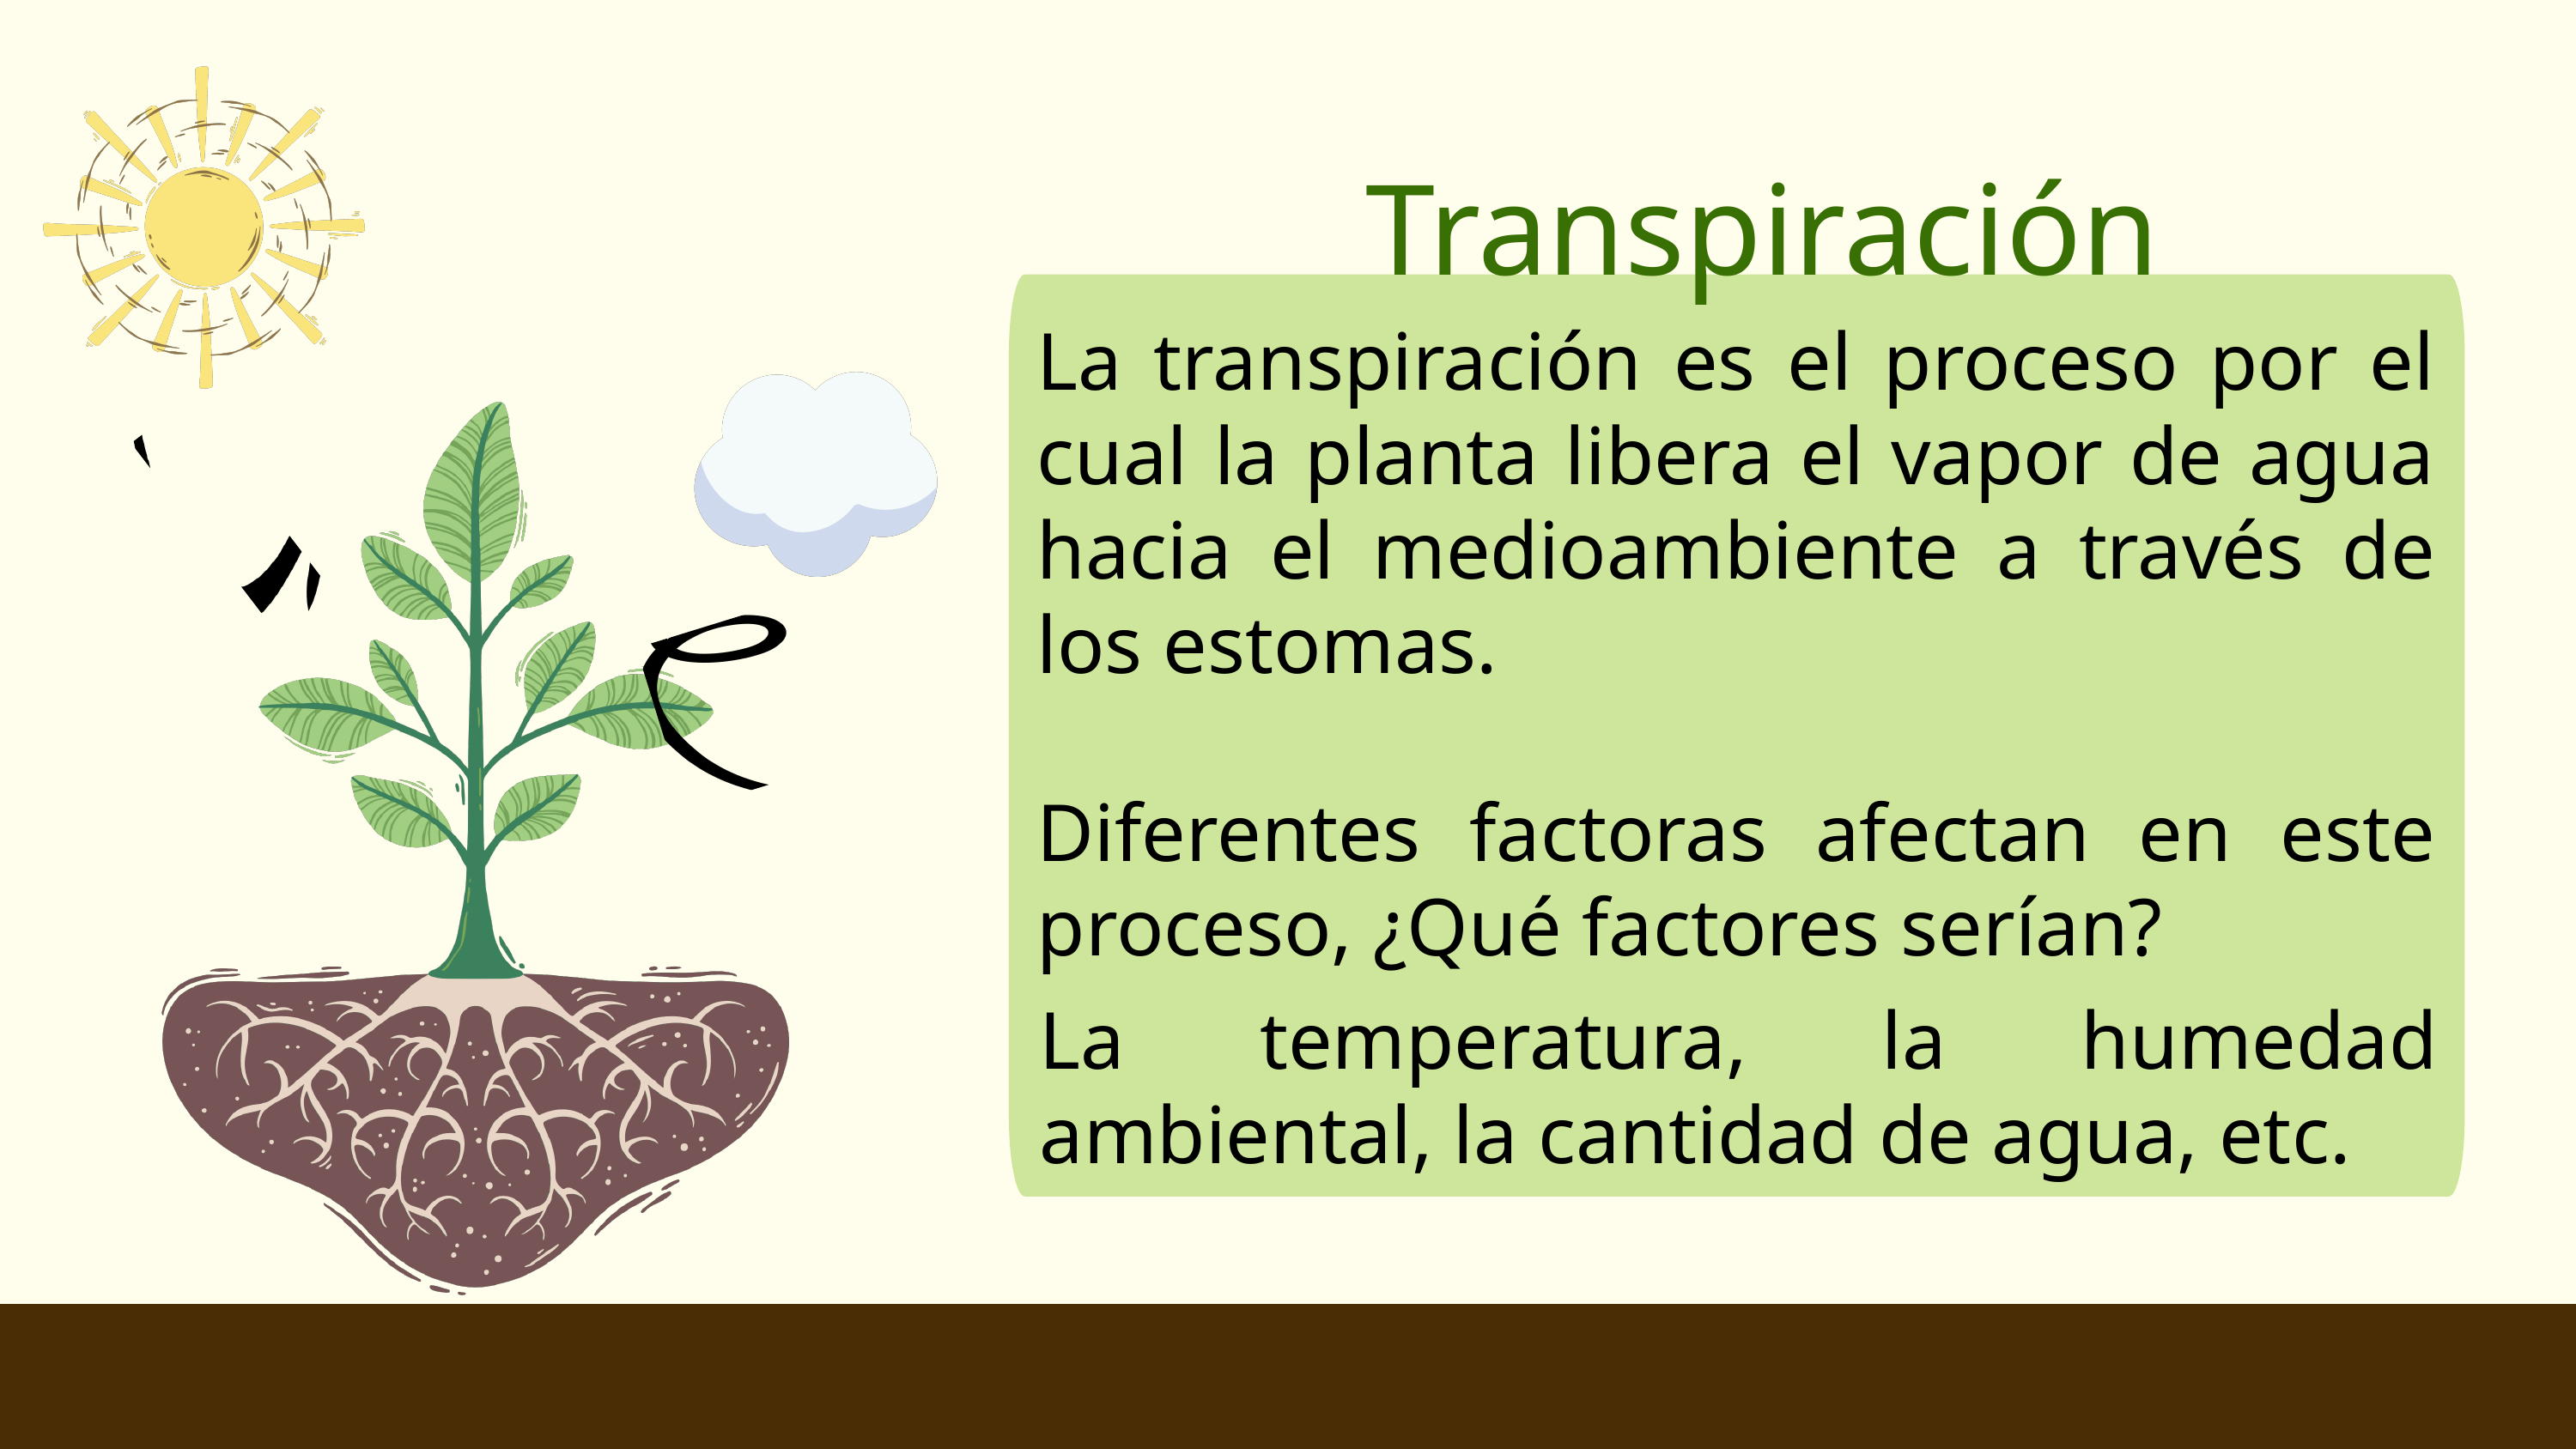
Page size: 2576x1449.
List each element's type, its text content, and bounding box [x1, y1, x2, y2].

text_box [161, 401, 791, 1295]
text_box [1008, 274, 2465, 1197]
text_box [0, 1303, 2576, 1449]
text_box [636, 568, 945, 810]
text_box Transpiración [1060, 50, 2465, 274]
text_box [693, 370, 944, 577]
text_box [42, 66, 365, 389]
text_box [131, 401, 336, 638]
